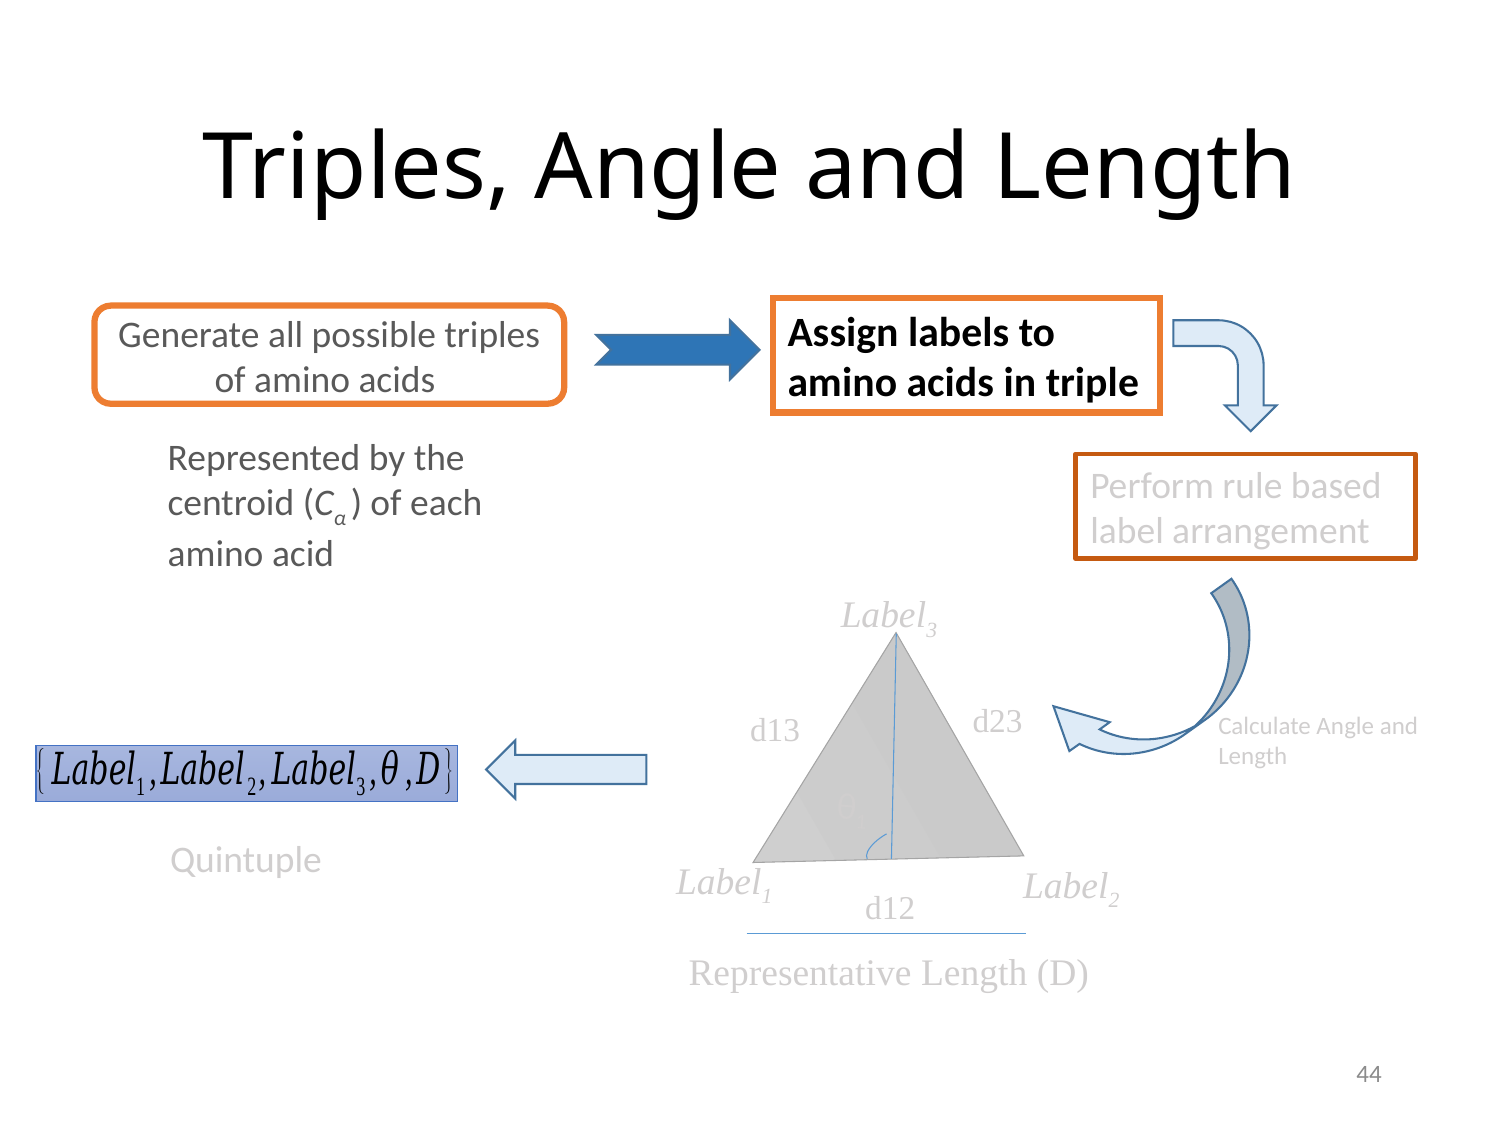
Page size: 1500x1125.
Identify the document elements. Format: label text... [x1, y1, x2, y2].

title Triples, Angle and Length [103, 59, 1397, 278]
slide_number 44 [1059, 1042, 1397, 1103]
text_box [36, 297, 1464, 889]
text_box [611, 582, 1174, 1002]
